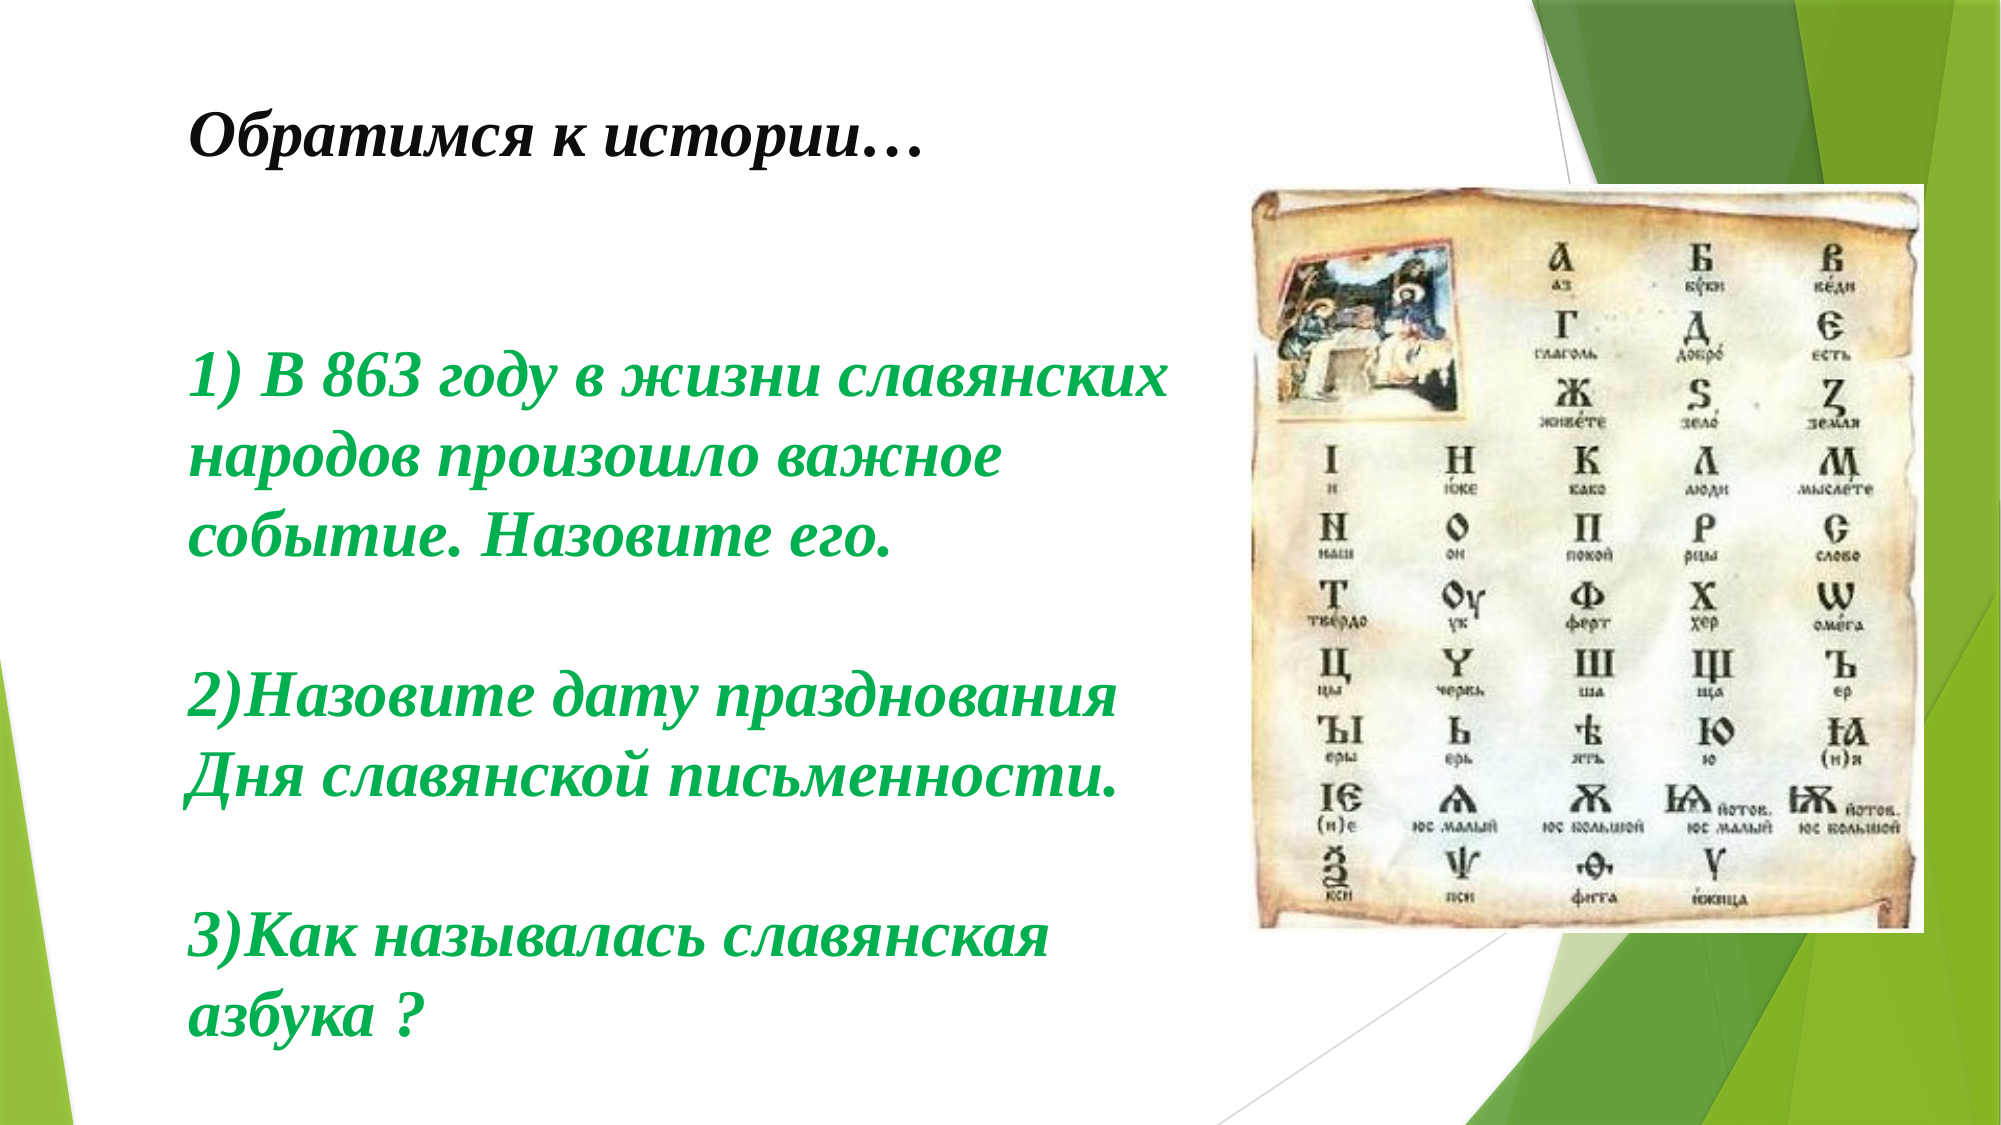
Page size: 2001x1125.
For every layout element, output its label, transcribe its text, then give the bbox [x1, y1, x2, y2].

title Обратимся к истории… 1) В 863 году в жизни славянских народов произошло важное событие. Назовите его. 2)Назовите дату празднования Дня славянской письменности. 3)Как называлась славянская азбука ? [173, 82, 1249, 1035]
picture [1247, 183, 1924, 933]
